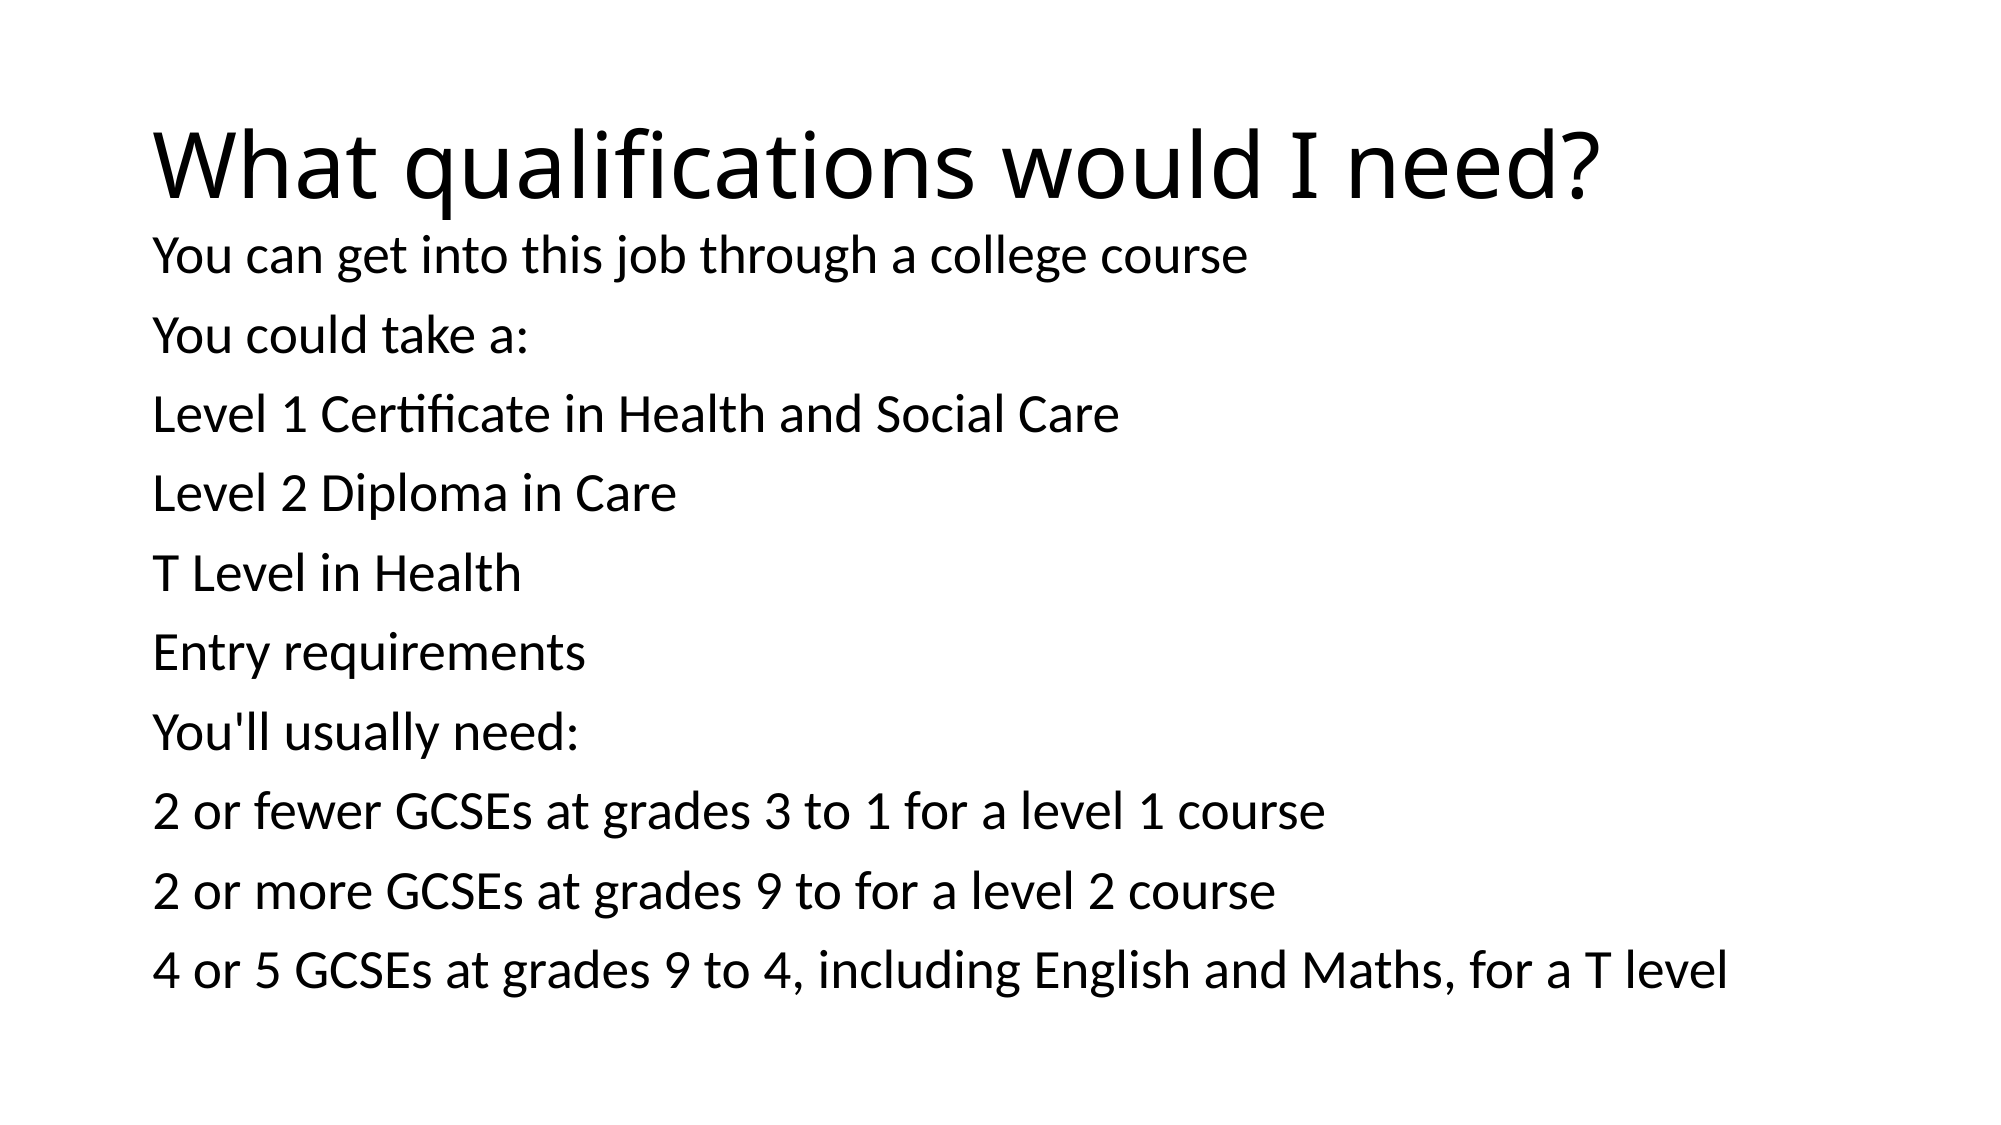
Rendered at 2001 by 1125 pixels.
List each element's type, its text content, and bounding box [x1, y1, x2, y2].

title What qualifications would I need? [137, 59, 1863, 218]
list You can get into this job through a college course You could take a: Level 1 Certificate in Health and Social Care Level 2 Diploma in Care T Level in Health Entry requirements You'll usually need: 2 or fewer GCSEs at grades 3 to 1 for a level 1 course 2 or more GCSEs at grades 9 to for a level 2 course 4 or 5 GCSEs at grades 9 to 4, including English and Maths, for a T level [137, 218, 1863, 1014]
